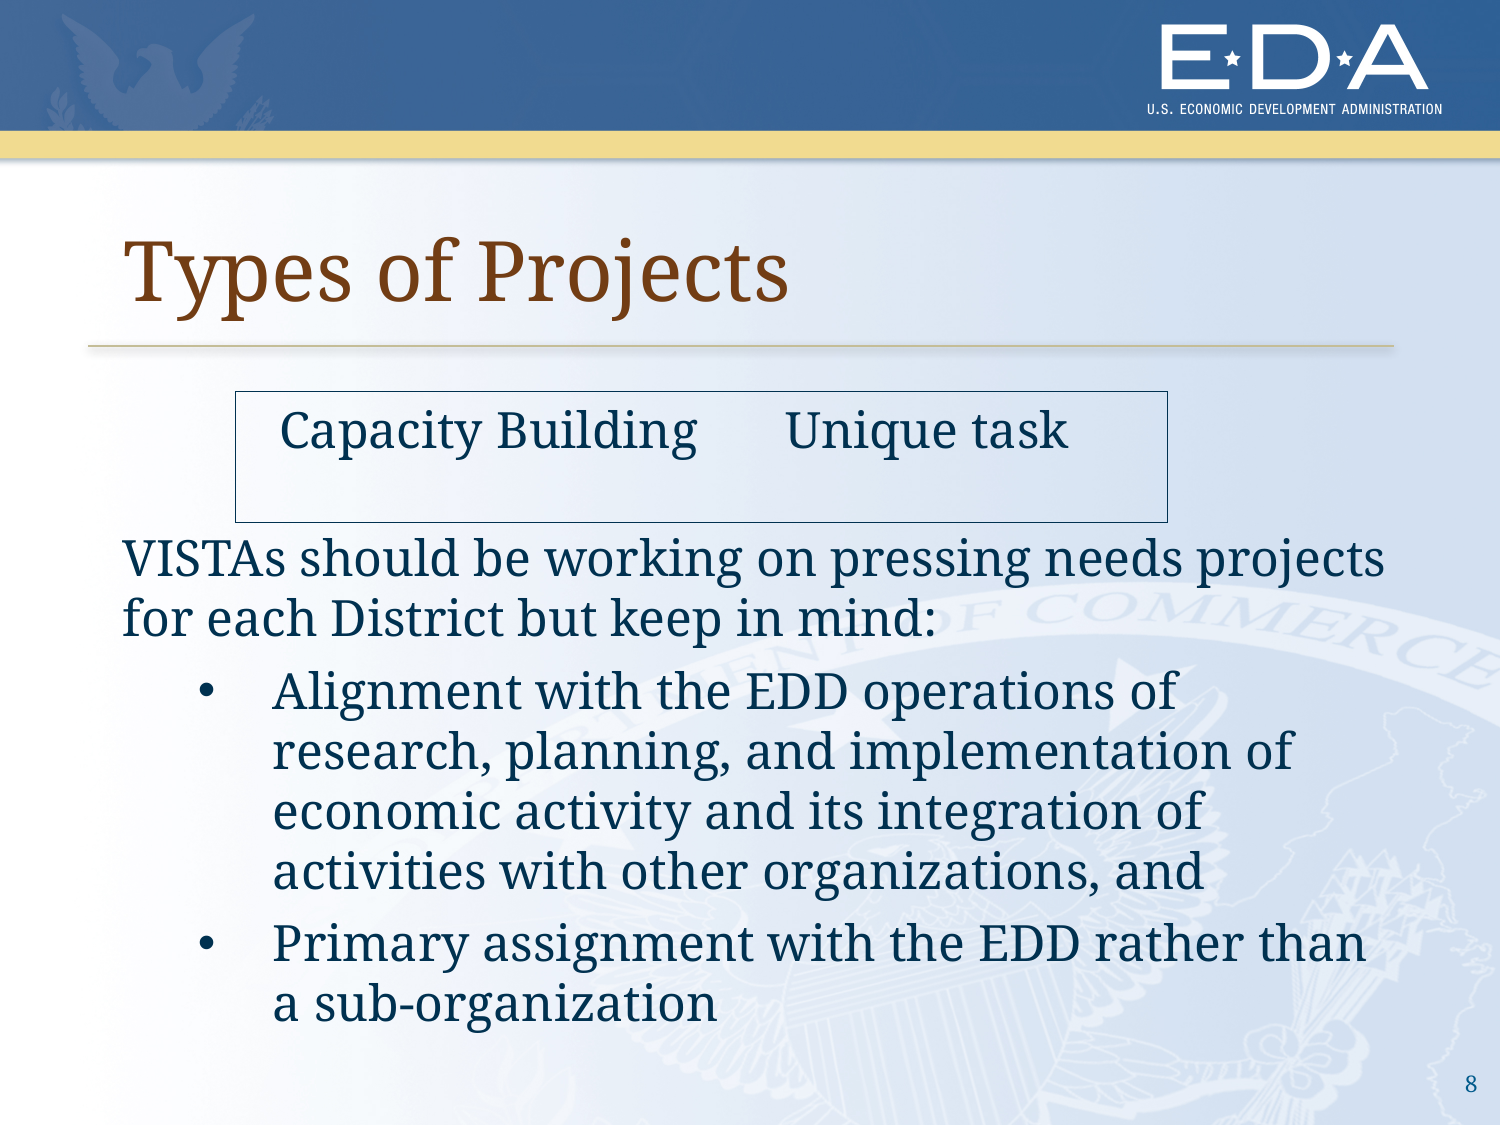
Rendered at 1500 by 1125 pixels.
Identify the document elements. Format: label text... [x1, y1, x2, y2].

text_box VISTAs should be working on pressing needs projects for each District but keep in mind: Alignment with the EDD operations of research, planning, and implementation of economic activity and its integration of activities with other organizations, and Primary assignment with the EDD rather than a sub-organization [108, 519, 1417, 1040]
title Types of Projects [108, 211, 1417, 399]
picture [0, 0, 1500, 1125]
text_box Capacity Building Unique task [235, 391, 1168, 523]
